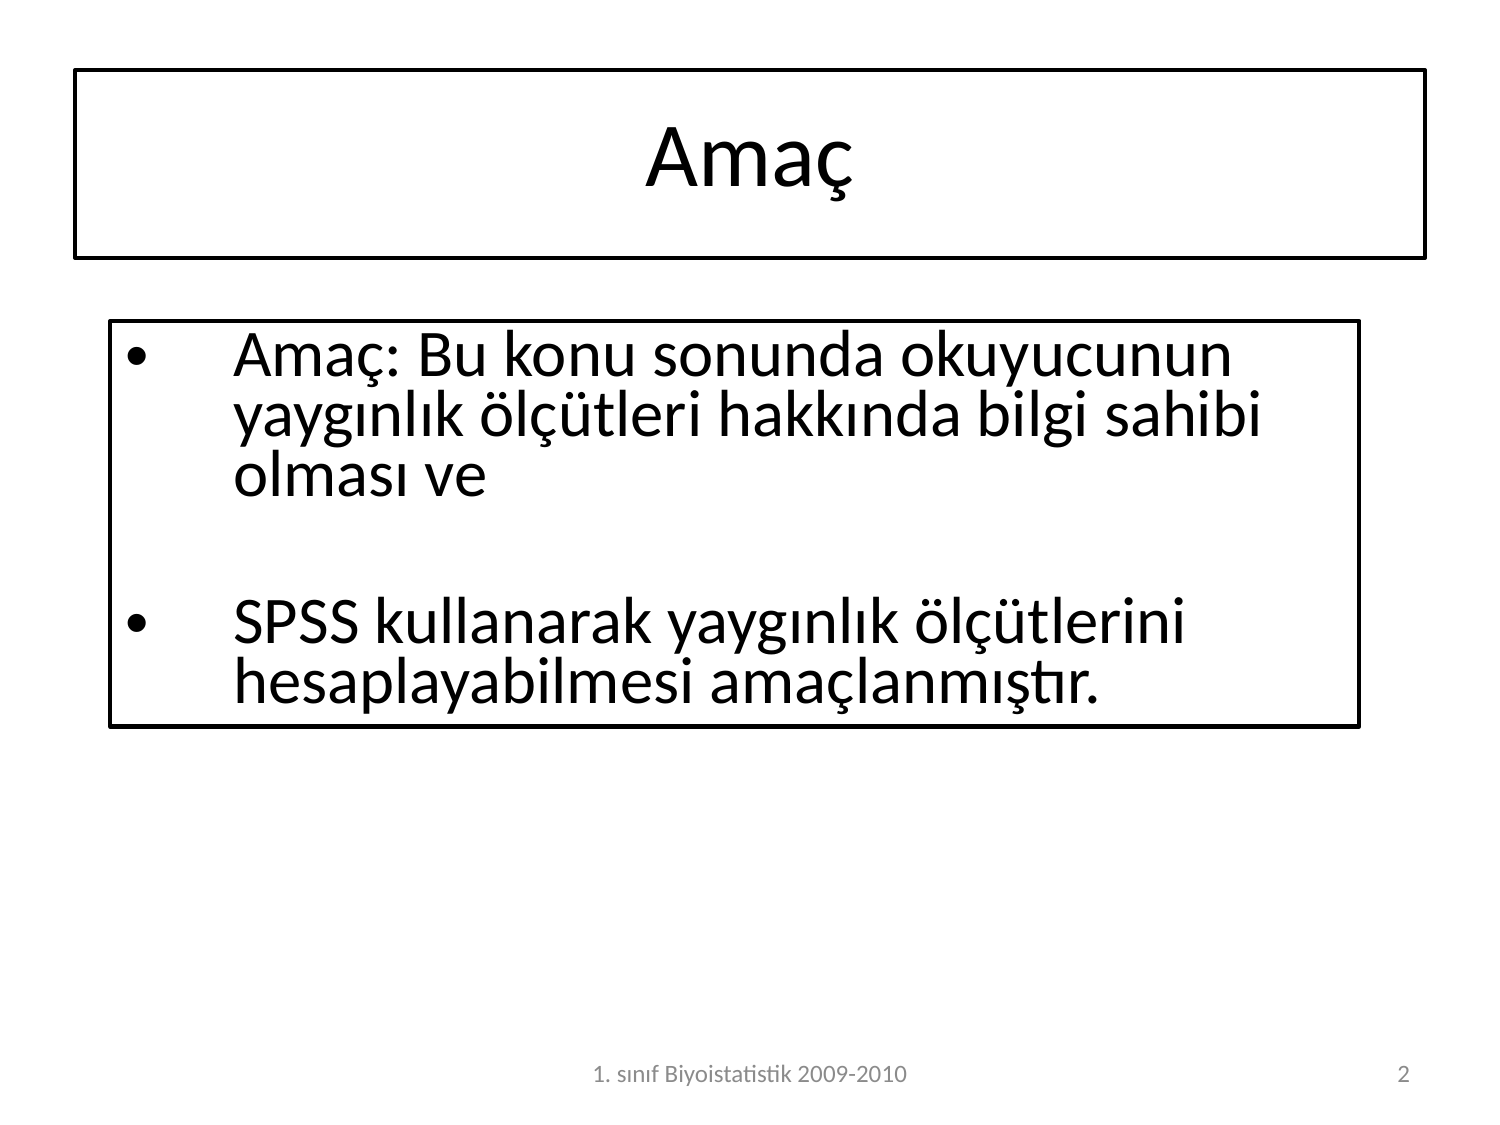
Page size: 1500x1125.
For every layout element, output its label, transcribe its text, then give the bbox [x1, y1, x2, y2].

text_box 2 [1074, 1042, 1425, 1103]
list Amaç: Bu konu sonunda okuyucunun yaygınlık ölçütleri hakkında bilgi sahibi olması ve SPSS kullanarak yaygınlık ölçütlerini hesaplayabilmesi amaçlanmıştır. [108, 319, 1361, 729]
title Amaç [73, 68, 1427, 260]
text_box 1. sınıf Biyoistatistik 2009-2010 [512, 1042, 988, 1103]
